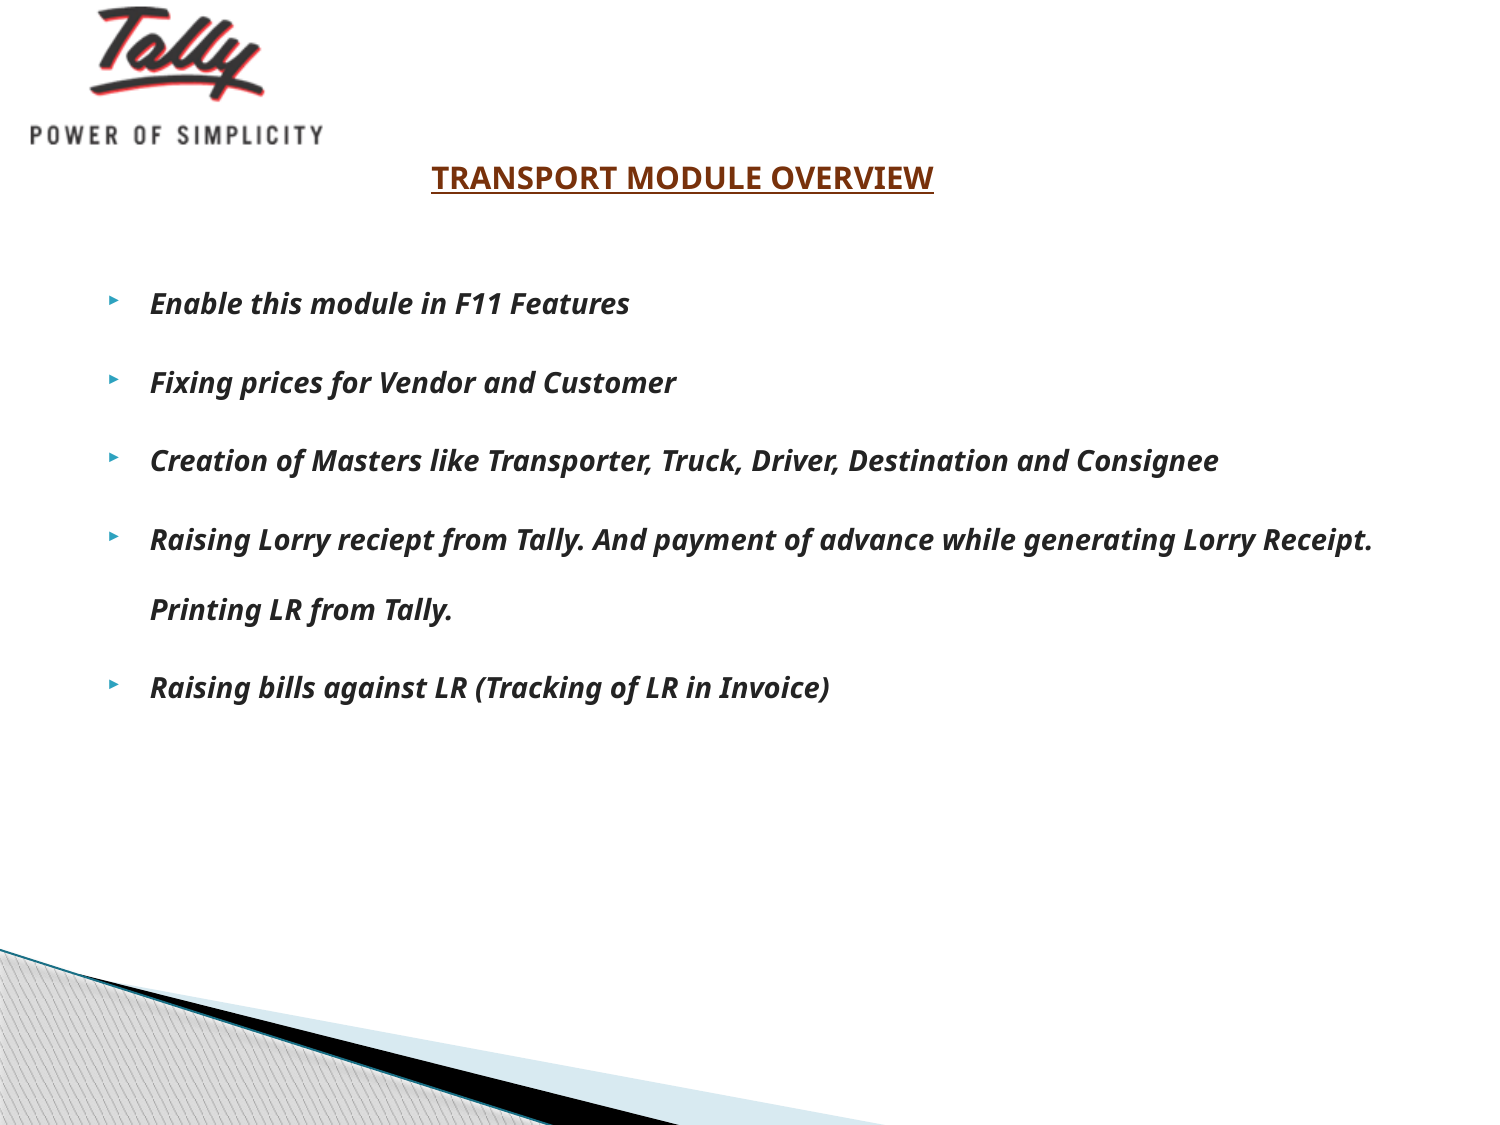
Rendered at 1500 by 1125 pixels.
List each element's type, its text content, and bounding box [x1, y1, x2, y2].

title TRANSPORT MODULE OVERVIEW [70, 140, 1296, 213]
picture [27, 2, 329, 153]
list Enable this module in F11 Features Fixing prices for Vendor and Customer Creation of Masters like Transporter, Truck, Driver, Destination and Consignee Raising Lorry reciept from Tally. And payment of advance while generating Lorry Receipt. Printing LR from Tally. Raising bills against LR (Tracking of LR in Invoice) [75, 243, 1425, 986]
